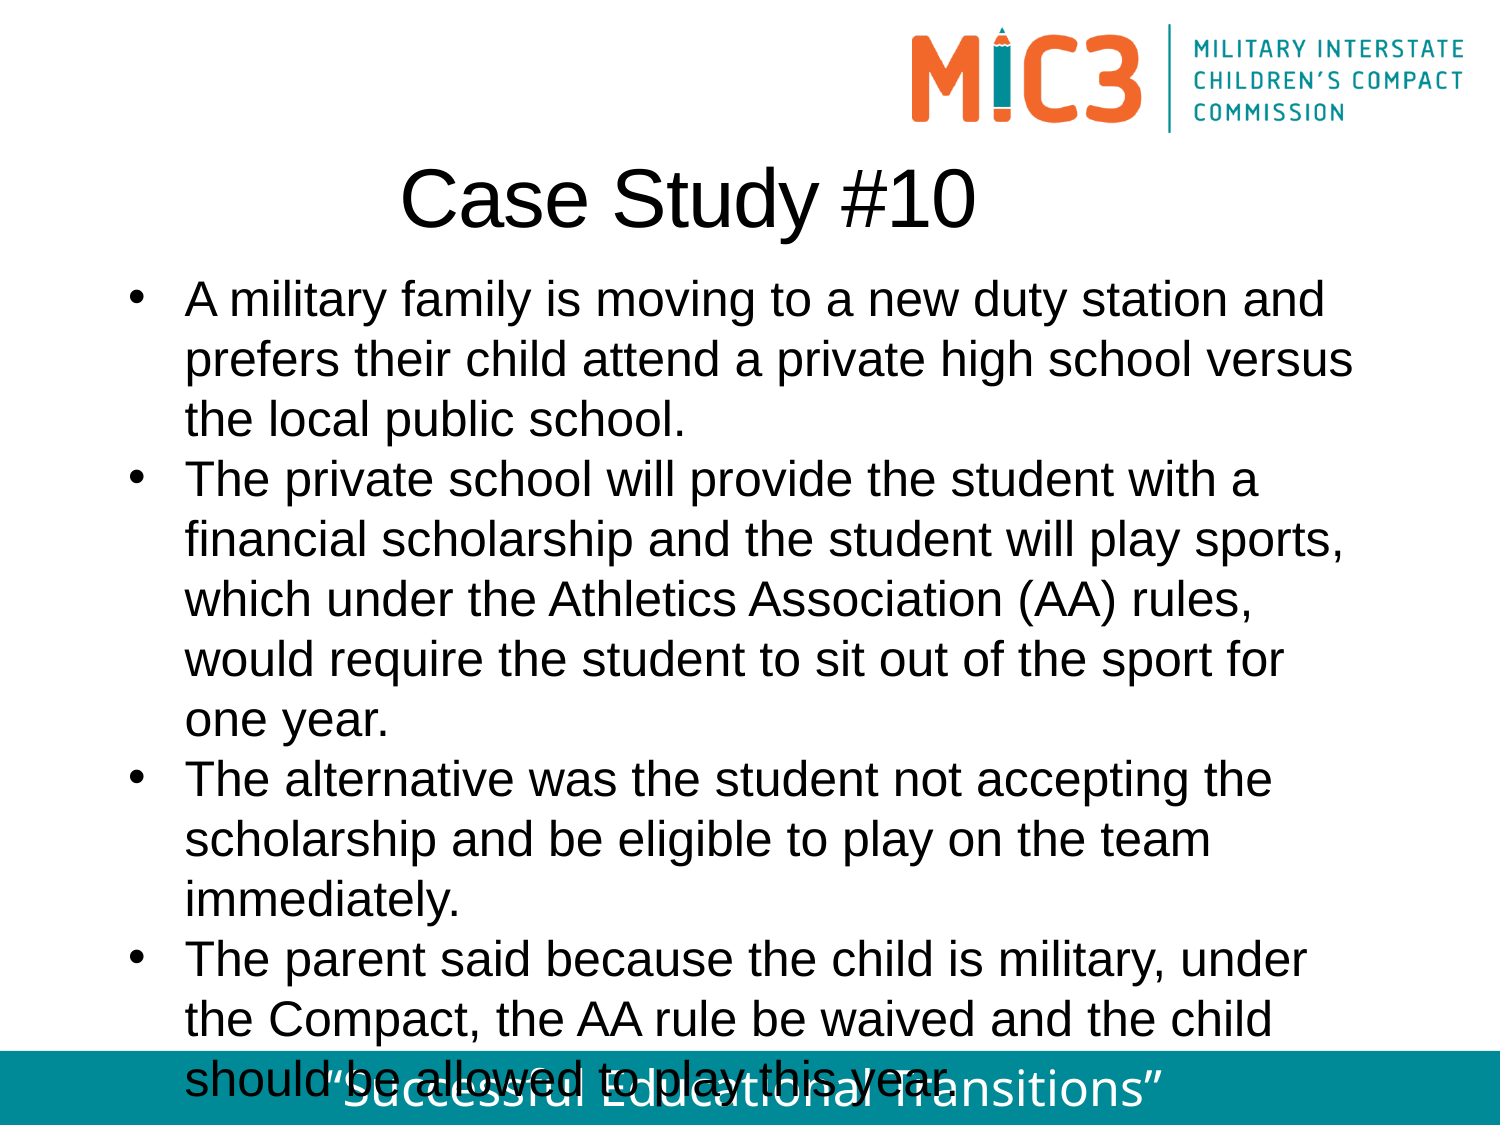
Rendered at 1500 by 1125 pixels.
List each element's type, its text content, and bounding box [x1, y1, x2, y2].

picture [912, 24, 1463, 133]
text_box A military family is moving to a new duty station and prefers their child attend a private high school versus the local public school. The private school will provide the student with a financial scholarship and the student will play sports, which under the Athletics Association (AA) rules, would require the student to sit out of the sport for one year. The alternative was the student not accepting the scholarship and be eligible to play on the team immediately. The parent said because the child is military, under the Compact, the AA rule be waived and the child should be allowed to play this year. [113, 258, 1376, 1114]
text_box Case Study #10 [24, 151, 1375, 259]
